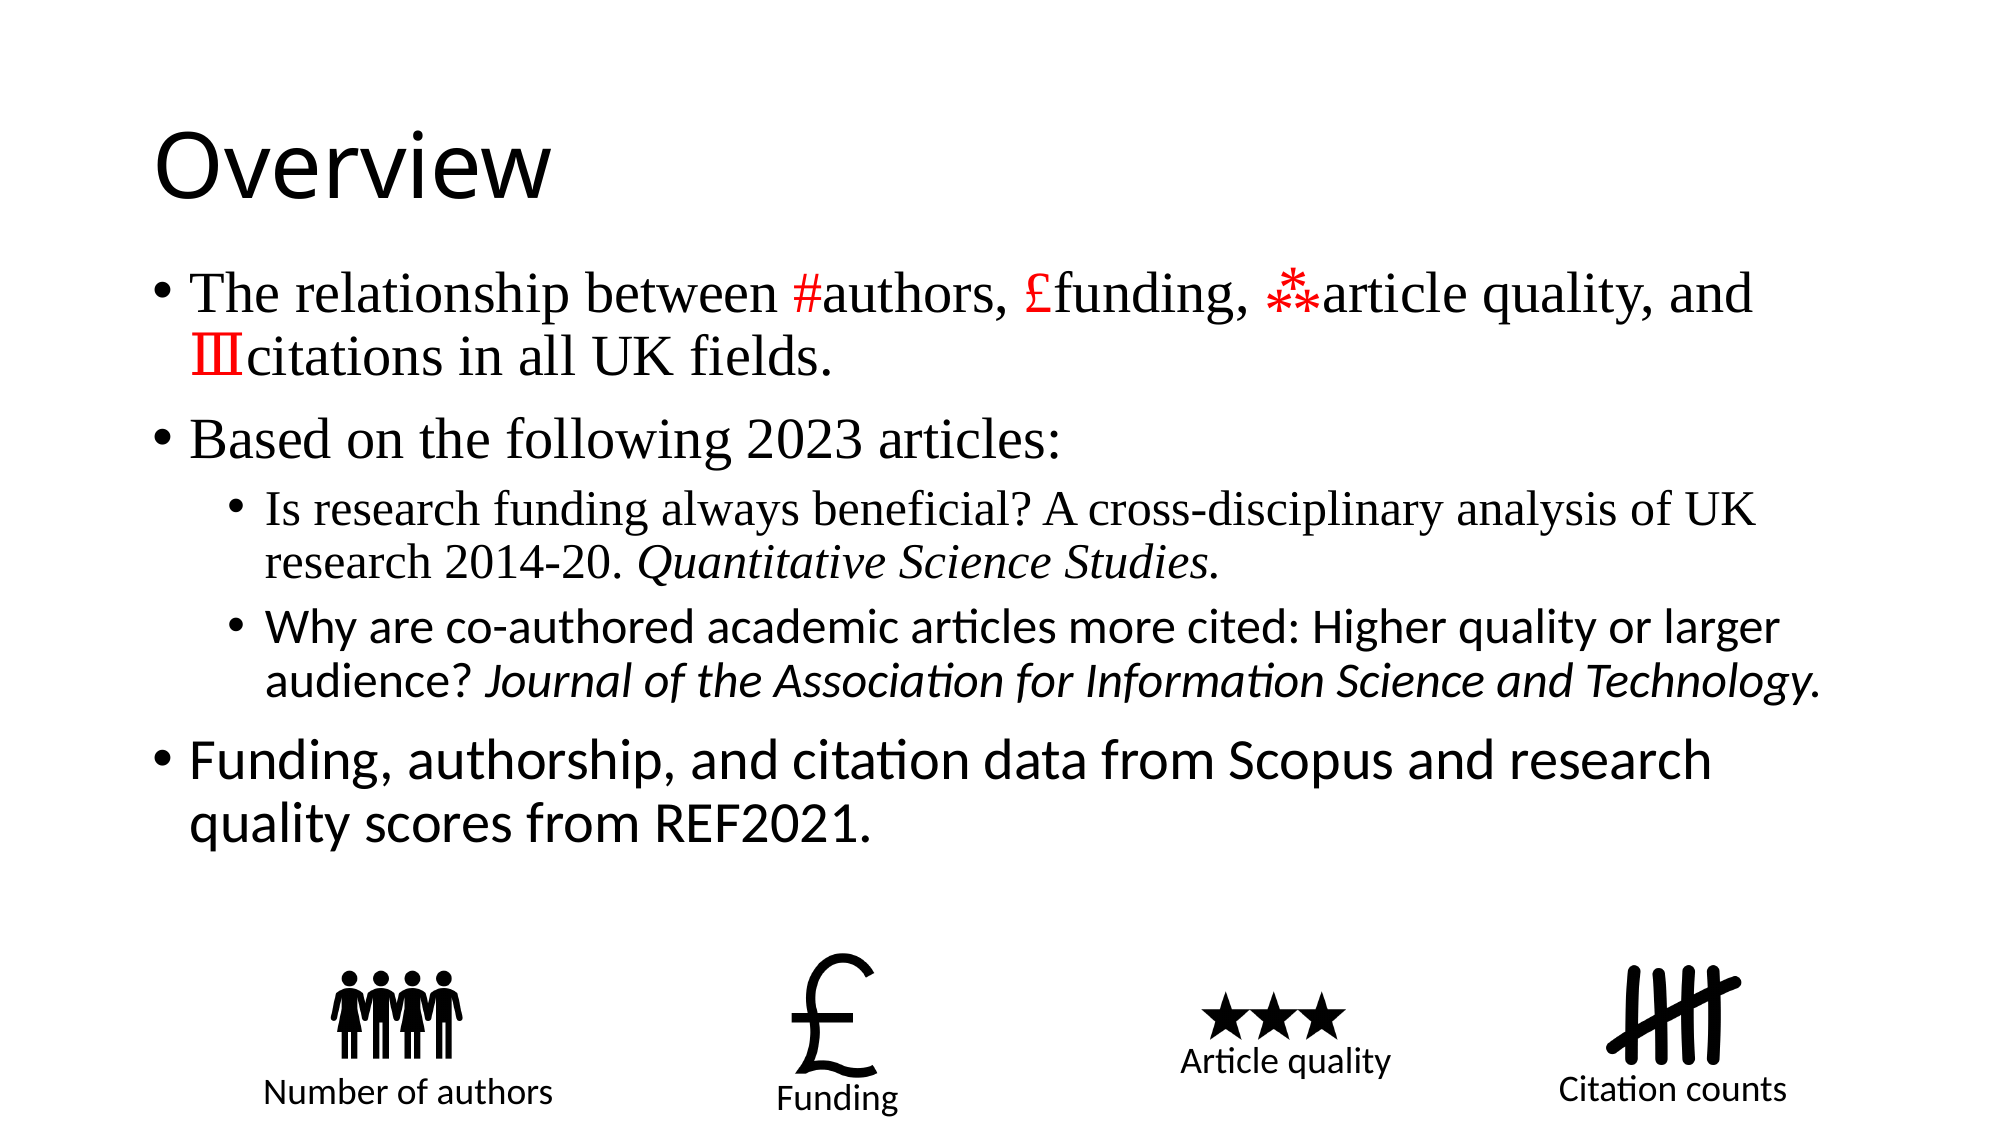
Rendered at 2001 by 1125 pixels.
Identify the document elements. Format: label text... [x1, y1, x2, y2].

picture [1198, 939, 1349, 1090]
text_box Number of authors [248, 1059, 569, 1119]
text_box Citation counts [1544, 1056, 1803, 1117]
picture [1598, 939, 1749, 1090]
text_box Article quality [1349, 1028, 1407, 1089]
picture [321, 939, 472, 1090]
list The relationship between #authors, £funding, ⁂article quality, and Ⅲcitations in all UK fields. Based on the following 2023 articles: Is research funding always beneficial? A cross-disciplinary analysis of UK research 2014-20. Quantitative Science Studies. Why are co-authored academic articles more cited: Higher quality or larger audience? Journal of the Association for Information Science and Technology. Funding, authorship, and citation data from Scopus and research quality scores from REF2021. [137, 254, 1863, 968]
text_box Article quality [1165, 1028, 1198, 1089]
picture [760, 939, 911, 1090]
text_box Funding [761, 1065, 914, 1125]
title Overview [137, 59, 1863, 254]
